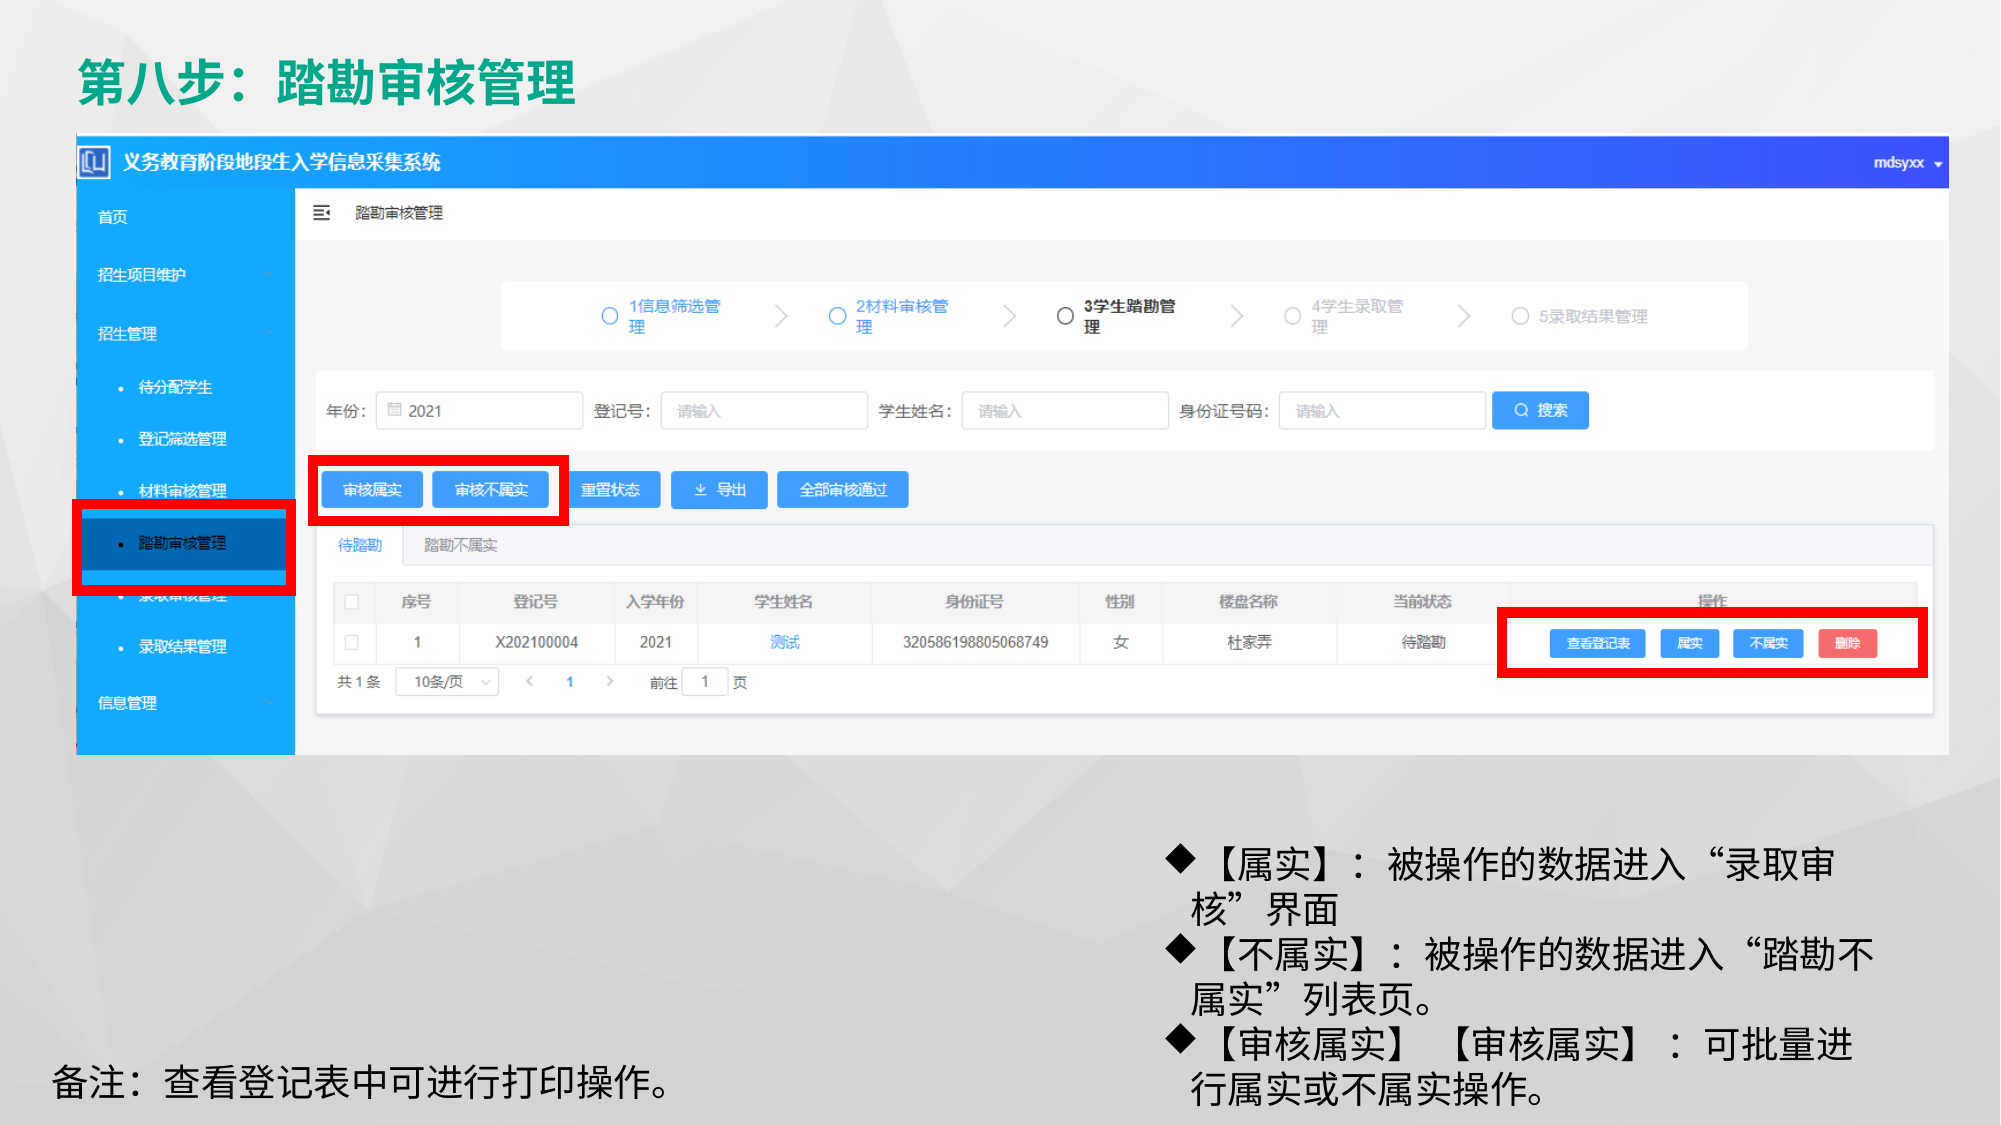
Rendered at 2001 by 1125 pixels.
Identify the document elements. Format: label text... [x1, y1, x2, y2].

picture [0, 0, 2001, 1125]
list 第八步：踏勘审核管理 [61, 41, 861, 130]
text_box 【属实】：被操作的数据进入“录取审核”界面 【不属实】：被操作的数据进入“踏勘不属实”列表页。 【审核属实】 【审核属实】 ：可批量进行属实或不属实操作。 [1147, 833, 1895, 1119]
text_box 备注：查看登记表中可进行打印操作。 [36, 1051, 1147, 1112]
